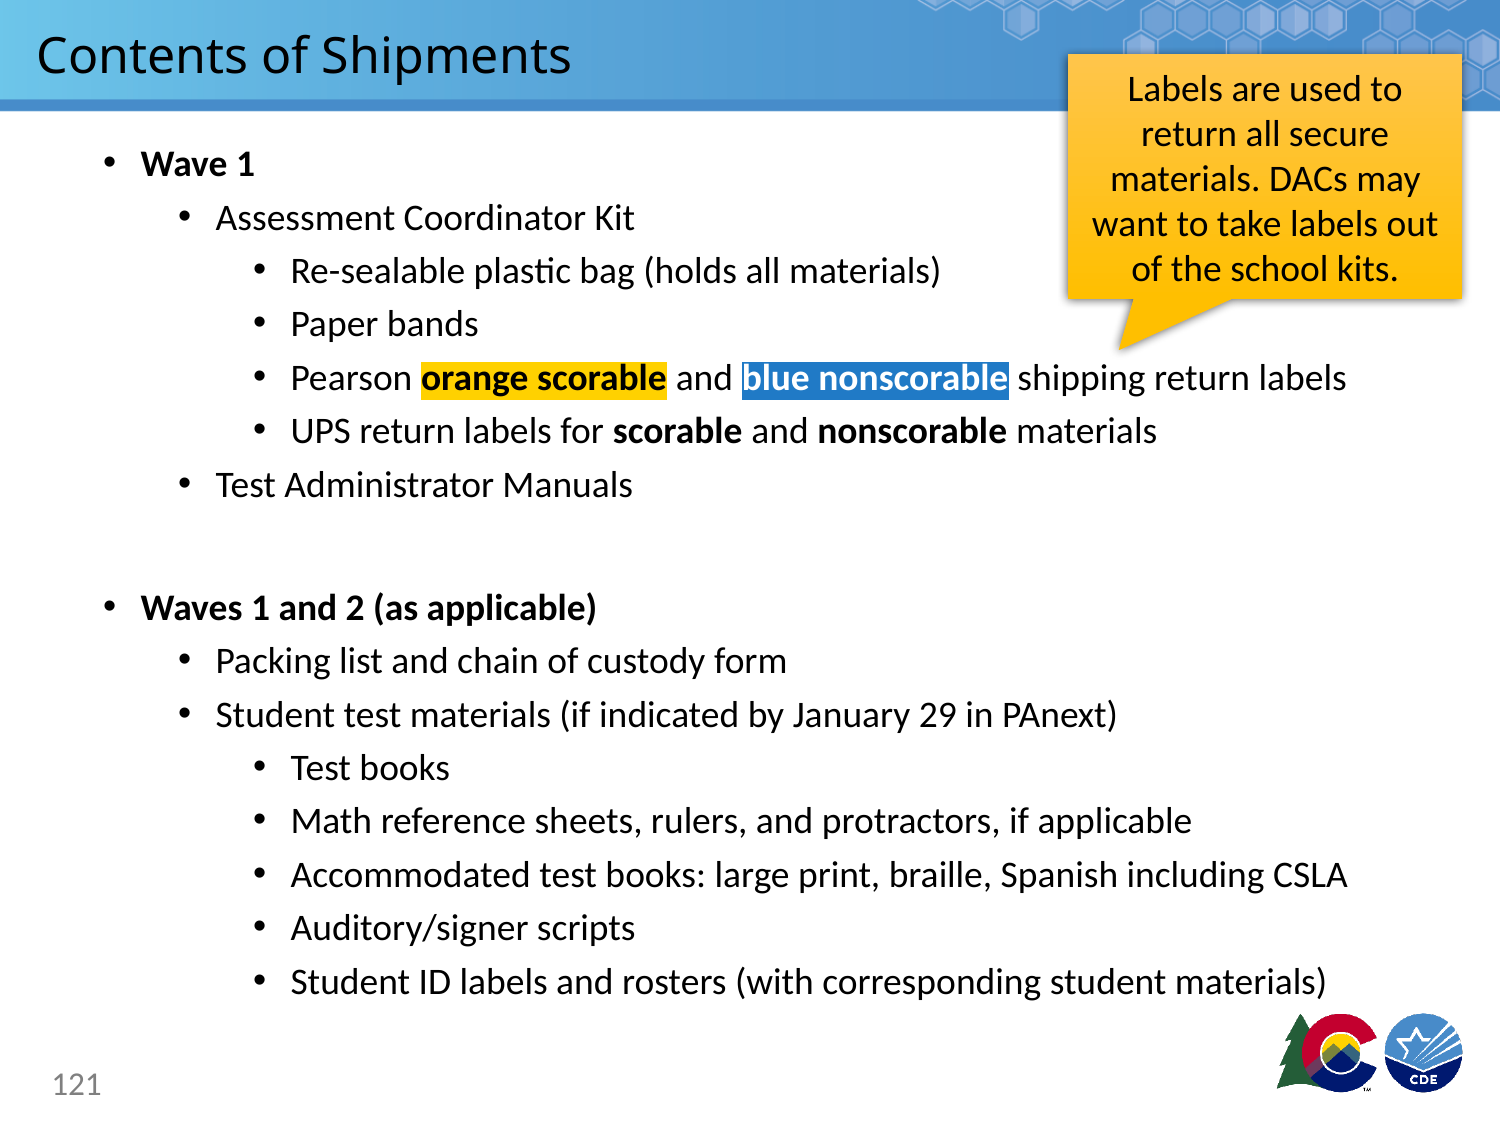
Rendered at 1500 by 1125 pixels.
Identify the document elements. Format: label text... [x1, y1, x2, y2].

slide_number 121 [36, 1054, 375, 1115]
list Wave 1 Assessment Coordinator Kit Re-sealable plastic bag (holds all materials) Paper bands Pearson orange scorable and blue nonscorable shipping return labels UPS return labels for scorable and nonscorable materials Test Administrator Manuals Waves 1 and 2 (as applicable) Packing list and chain of custody form Student test materials (if indicated by January 29 in PAnext) Test books Math reference sheets, rulers, and protractors, if applicable Accommodated test books: large print, braille, Spanish including CSLA Auditory/signer scripts Student ID labels and rosters (with corresponding student materials) [103, 139, 1397, 1080]
title Contents of Shipments [36, 27, 1463, 87]
text_box Labels are used to return all secure materials. DACs may want to take labels out of the school kits. [1068, 53, 1463, 351]
picture [1275, 1012, 1463, 1093]
picture [0, 0, 1500, 112]
